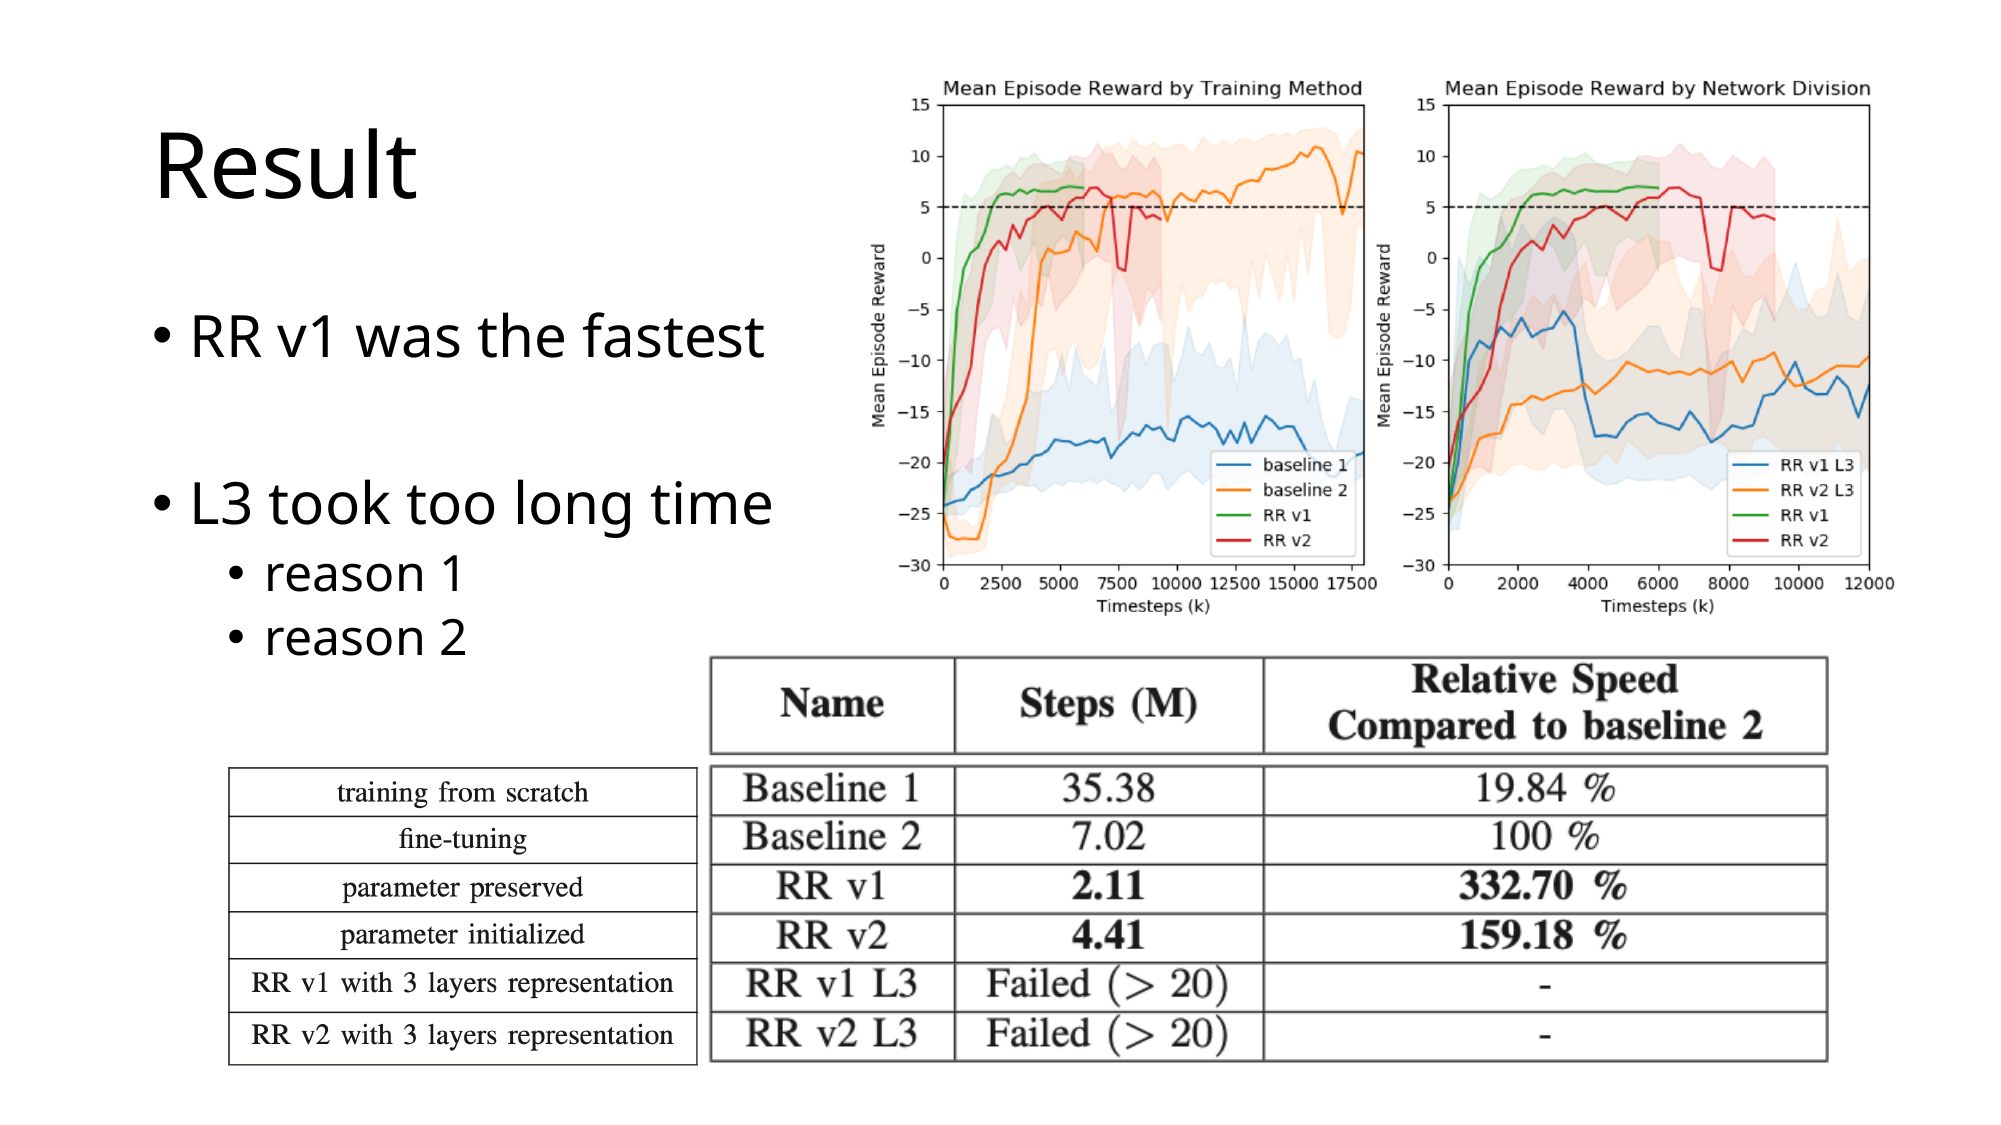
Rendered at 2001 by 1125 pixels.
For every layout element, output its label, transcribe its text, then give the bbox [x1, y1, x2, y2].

title Result [137, 59, 857, 278]
picture [228, 59, 1905, 1098]
list RR v1 was the fastest L3 took too long time reason 1 reason 2 [137, 299, 857, 1014]
